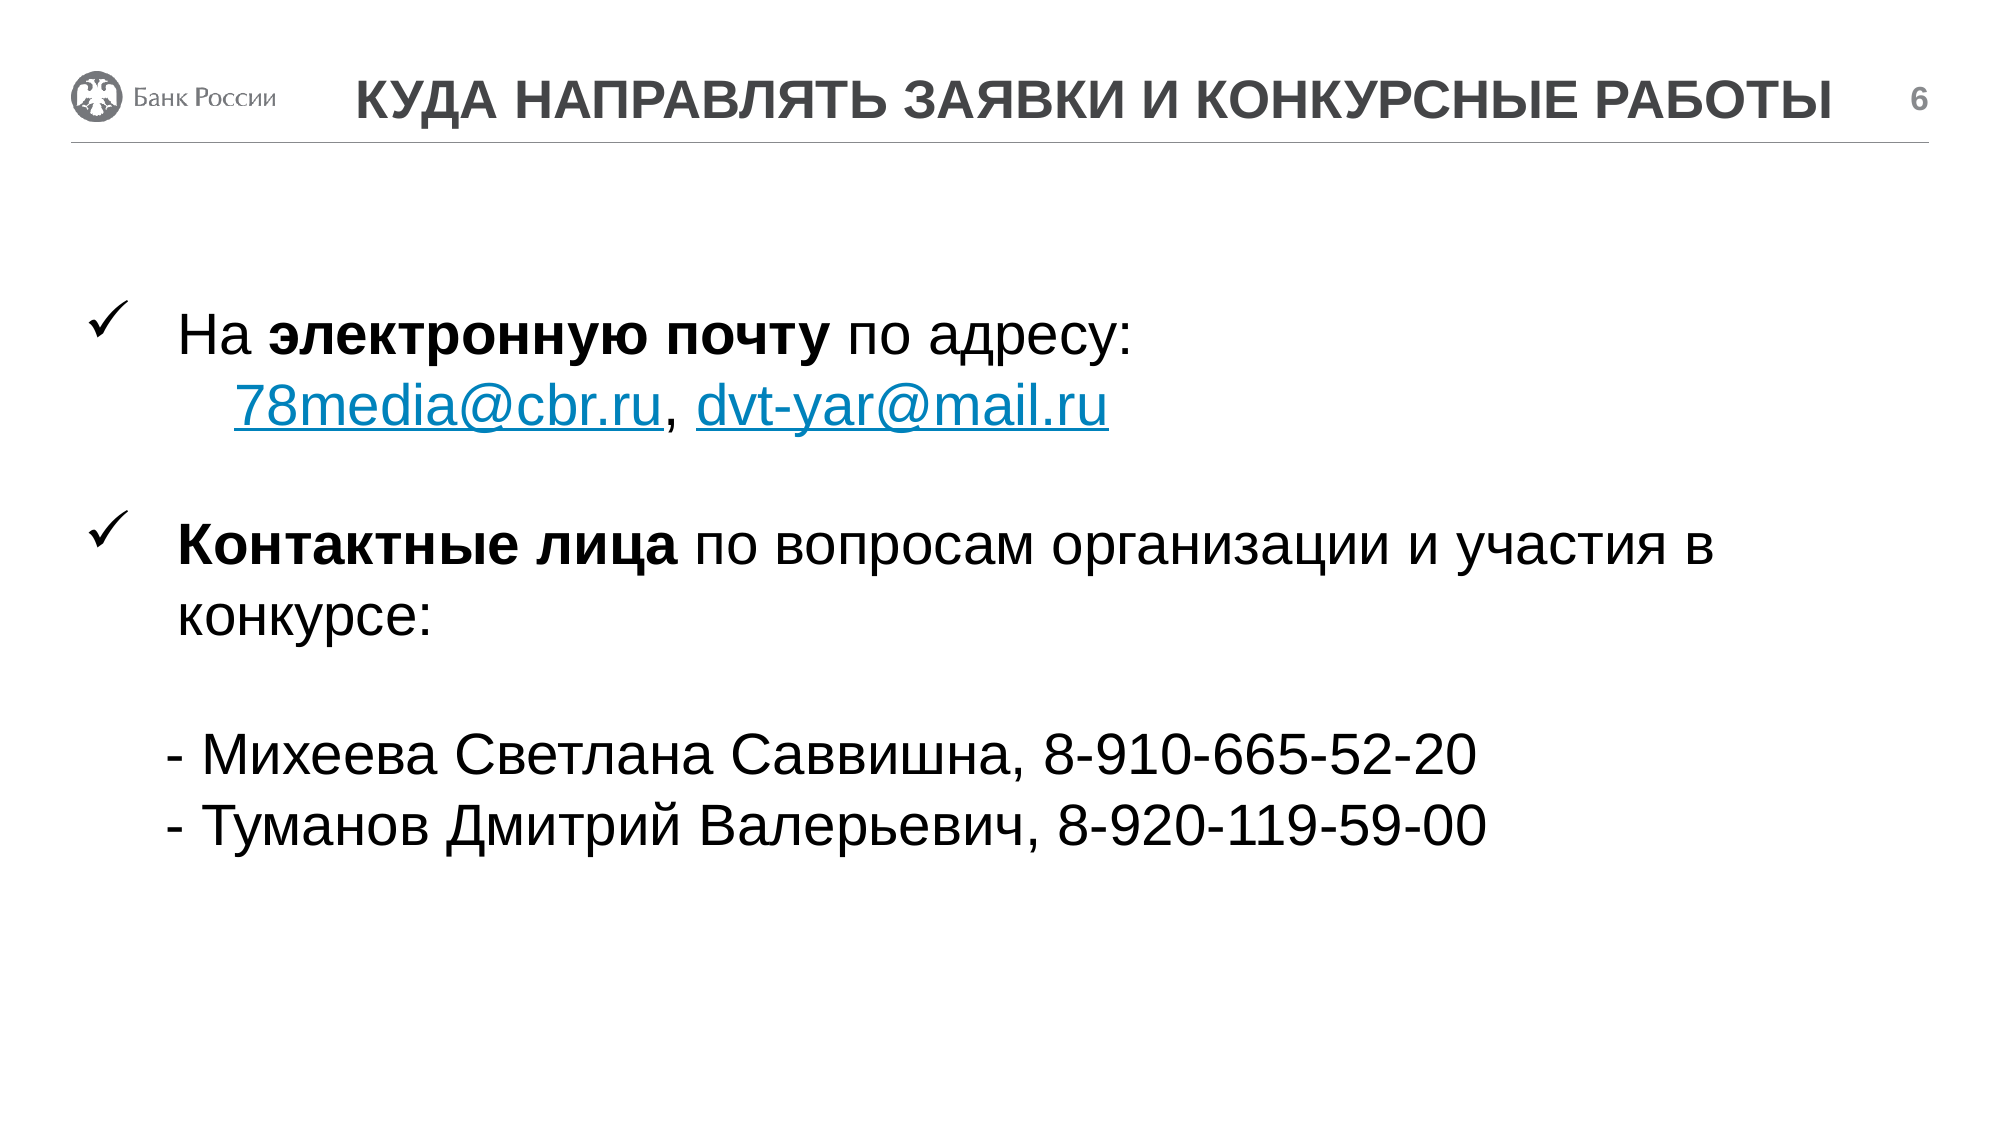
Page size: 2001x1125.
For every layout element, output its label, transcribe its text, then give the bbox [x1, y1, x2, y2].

text_box На электронную почту по адресу: 78media@cbr.ru, dvt-yar@mail.ru Контактные лица по вопросам организации и участия в конкурсе: - Михеева Светлана Саввишна, 8-910-665-52-20 - Туманов Дмитрий Валерьевич, 8-920-119-59-00 [69, 219, 1919, 1034]
slide_number 6 [1806, 70, 1929, 124]
footer КУДА НАПРАВЛЯТЬ ЗАЯВКИ И КОНКУРСНЫЕ РАБОТЫ [287, 70, 1806, 124]
picture [71, 71, 275, 122]
